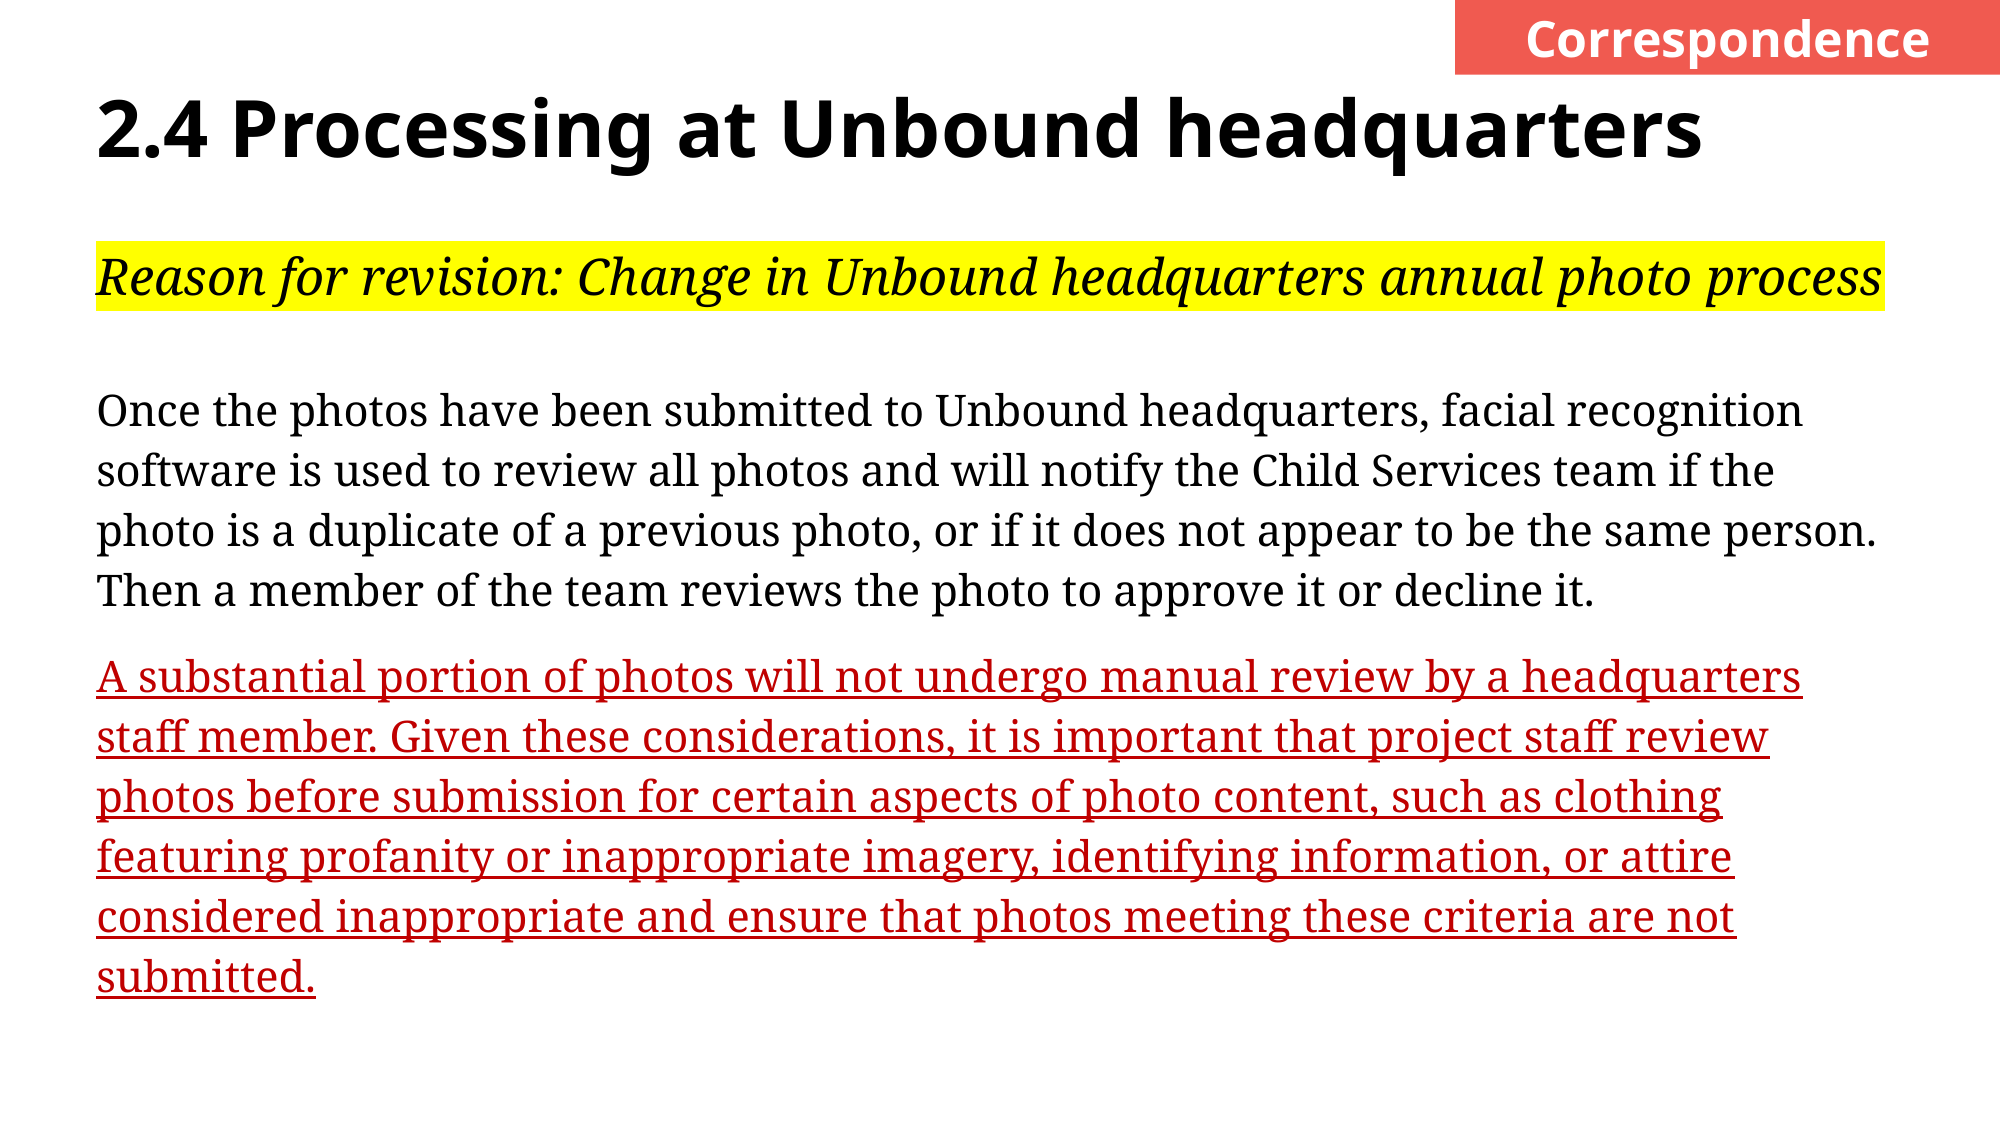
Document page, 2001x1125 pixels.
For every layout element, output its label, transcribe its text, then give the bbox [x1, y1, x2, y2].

title 2.4 Processing at Unbound headquarters [81, 24, 1863, 213]
text_box Correspondence [1455, 0, 2000, 75]
list Reason for revision: Change in Unbound headquarters annual photo process Once the photos have been submitted to Unbound headquarters, facial recognition software is used to review all photos and will notify the Child Services team if the photo is a duplicate of a previous photo, or if it does not appear to be the same person. Then a member of the team reviews the photo to approve it or decline it. A substantial portion of photos will not undergo manual review by a headquarters staff member. Given these considerations, it is important that project staff review photos before submission for certain aspects of photo content, such as clothing featuring profanity or inappropriate imagery, identifying information, or attire considered inappropriate and ensure that photos meeting these criteria are not submitted. [81, 237, 1907, 1075]
